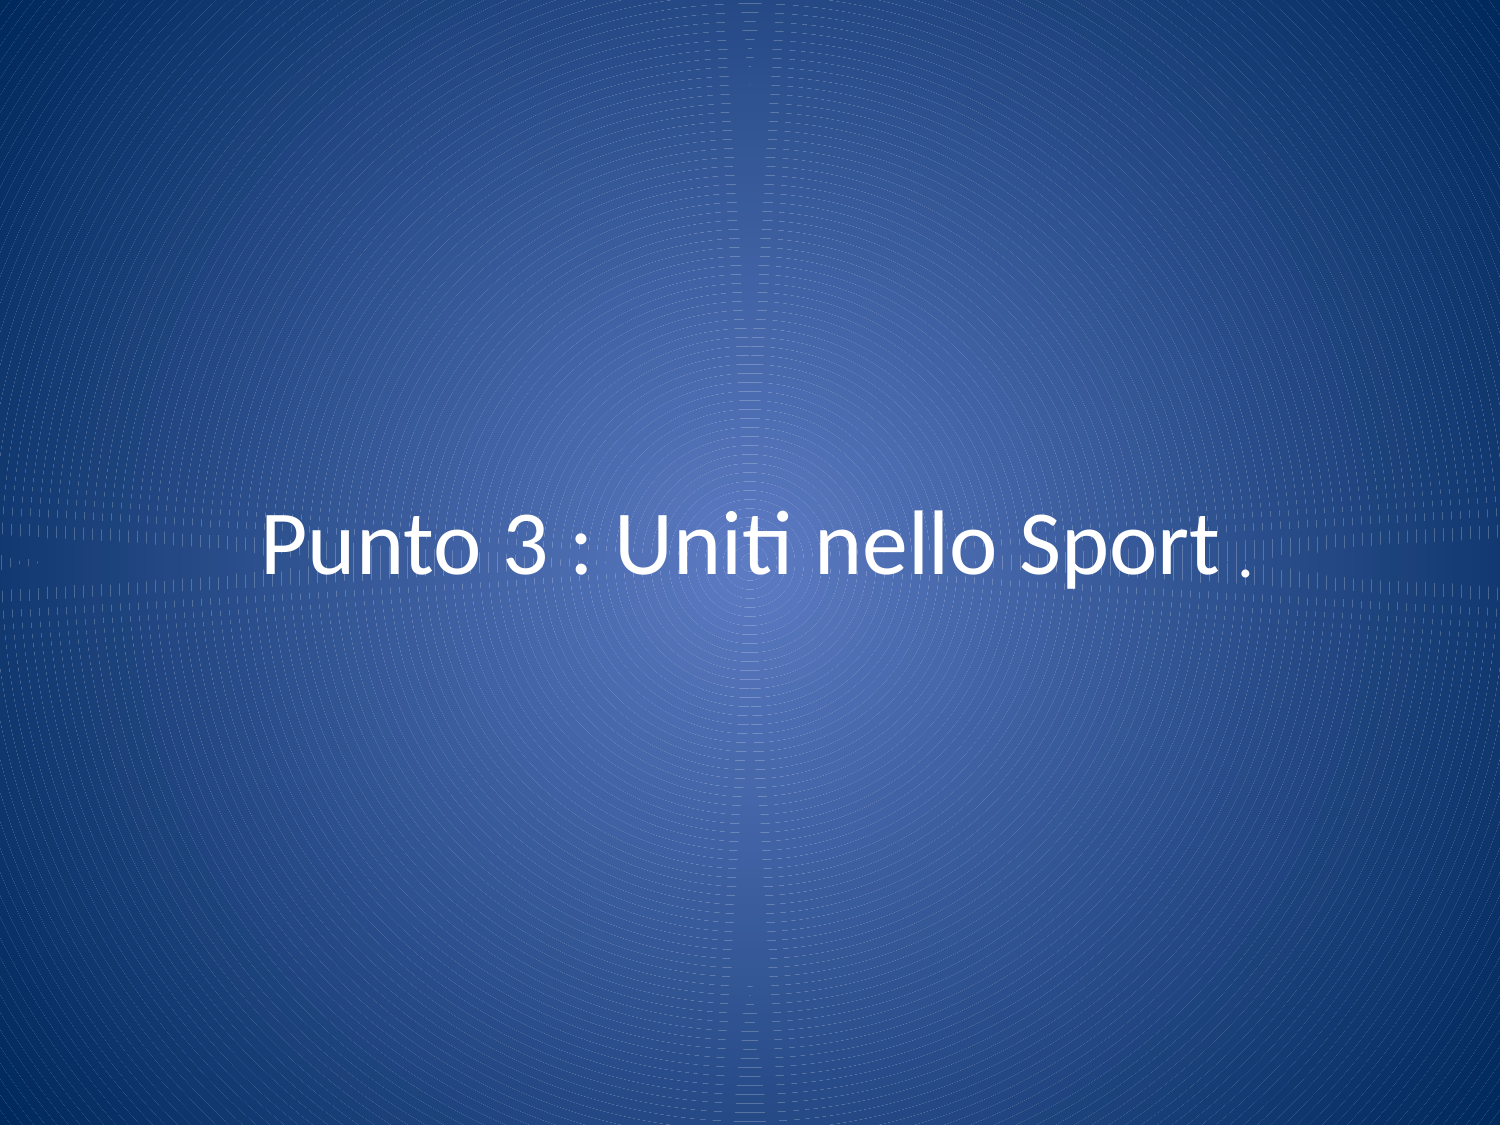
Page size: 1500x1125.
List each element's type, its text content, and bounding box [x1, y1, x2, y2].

list . [1222, 503, 1284, 603]
title Punto 3 : Uniti nello Sport [76, 444, 1427, 632]
